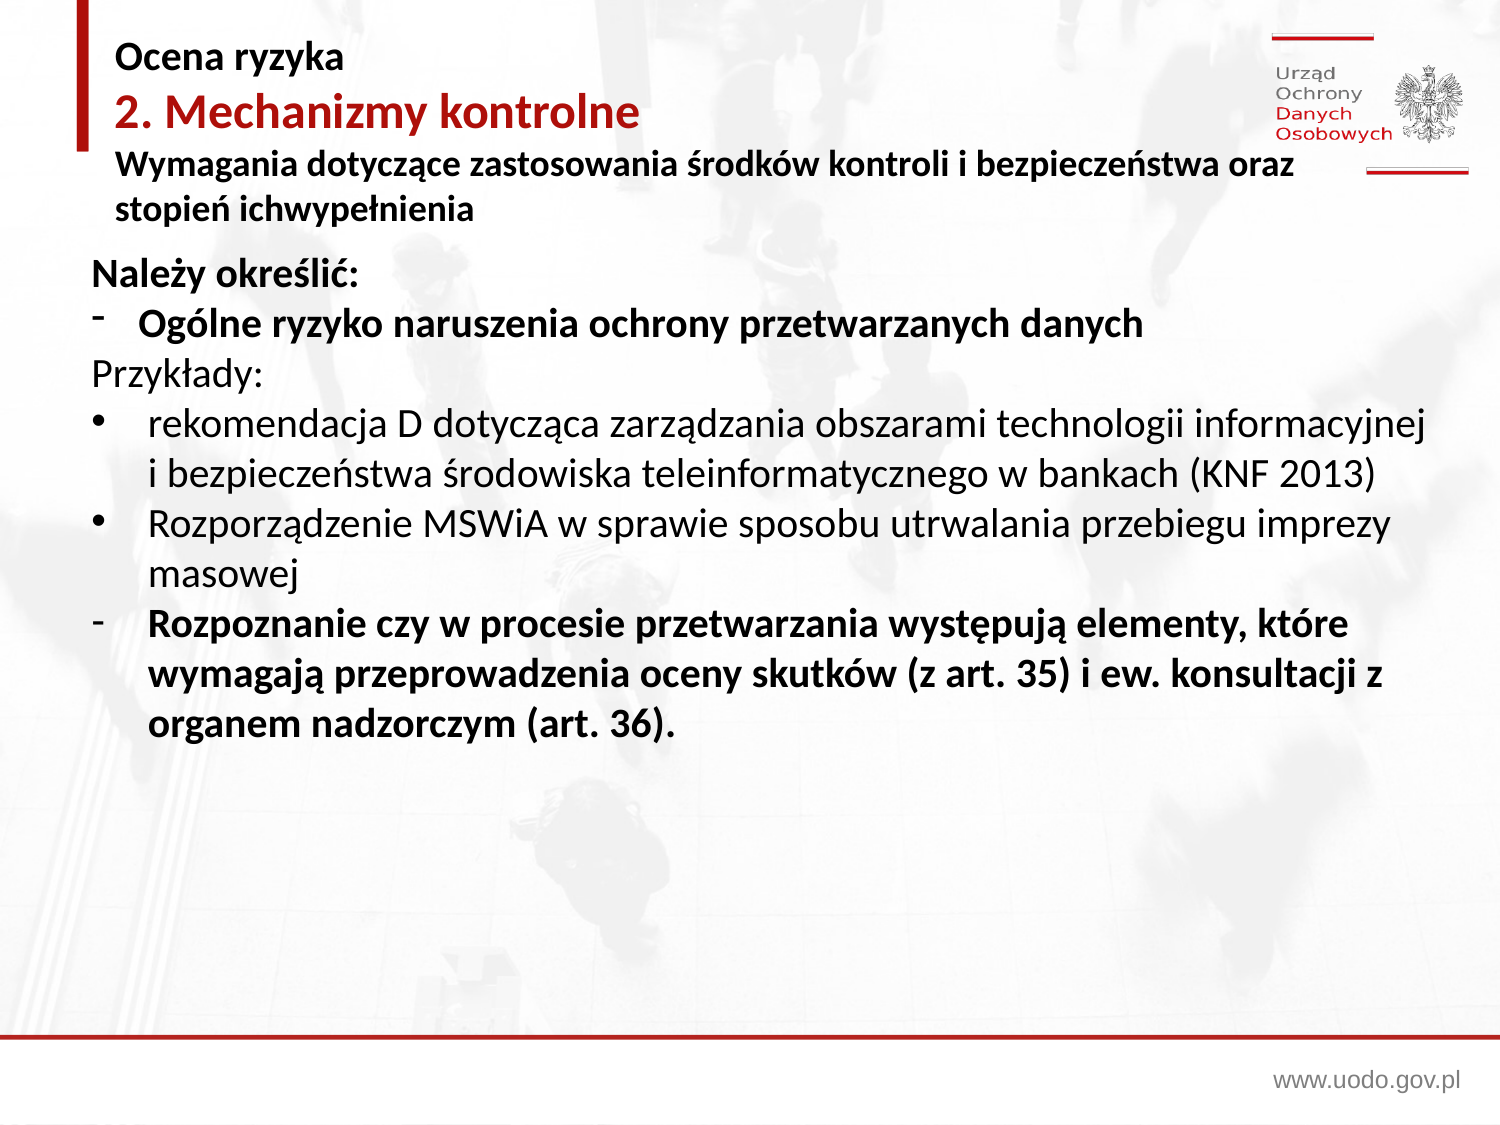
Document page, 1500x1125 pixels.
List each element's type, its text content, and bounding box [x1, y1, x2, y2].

text_box Ocena ryzyka 2. Mechanizmy kontrolne Wymagania dotyczące zastosowania środków kontroli i bezpieczeństwa oraz stopień ichwypełnienia [100, 21, 1400, 236]
text_box Należy określić: Ogólne ryzyko naruszenia ochrony przetwarzanych danych Przykłady: rekomendacja D dotycząca zarządzania obszarami technologii informacyjnej i bezpieczeństwa środowiska teleinformatycznego w bankach (KNF 2013) Rozporządzenie MSWiA w sprawie sposobu utrwalania przebiegu imprezy masowej Rozpoznanie czy w procesie przetwarzania występują elementy, które wymagają przeprowadzenia oceny skutków (z art. 35) i ew. konsultacji z organem nadzorczym (art. 36). [76, 237, 1446, 803]
picture [0, 0, 1500, 1034]
text_box [76, 0, 89, 152]
